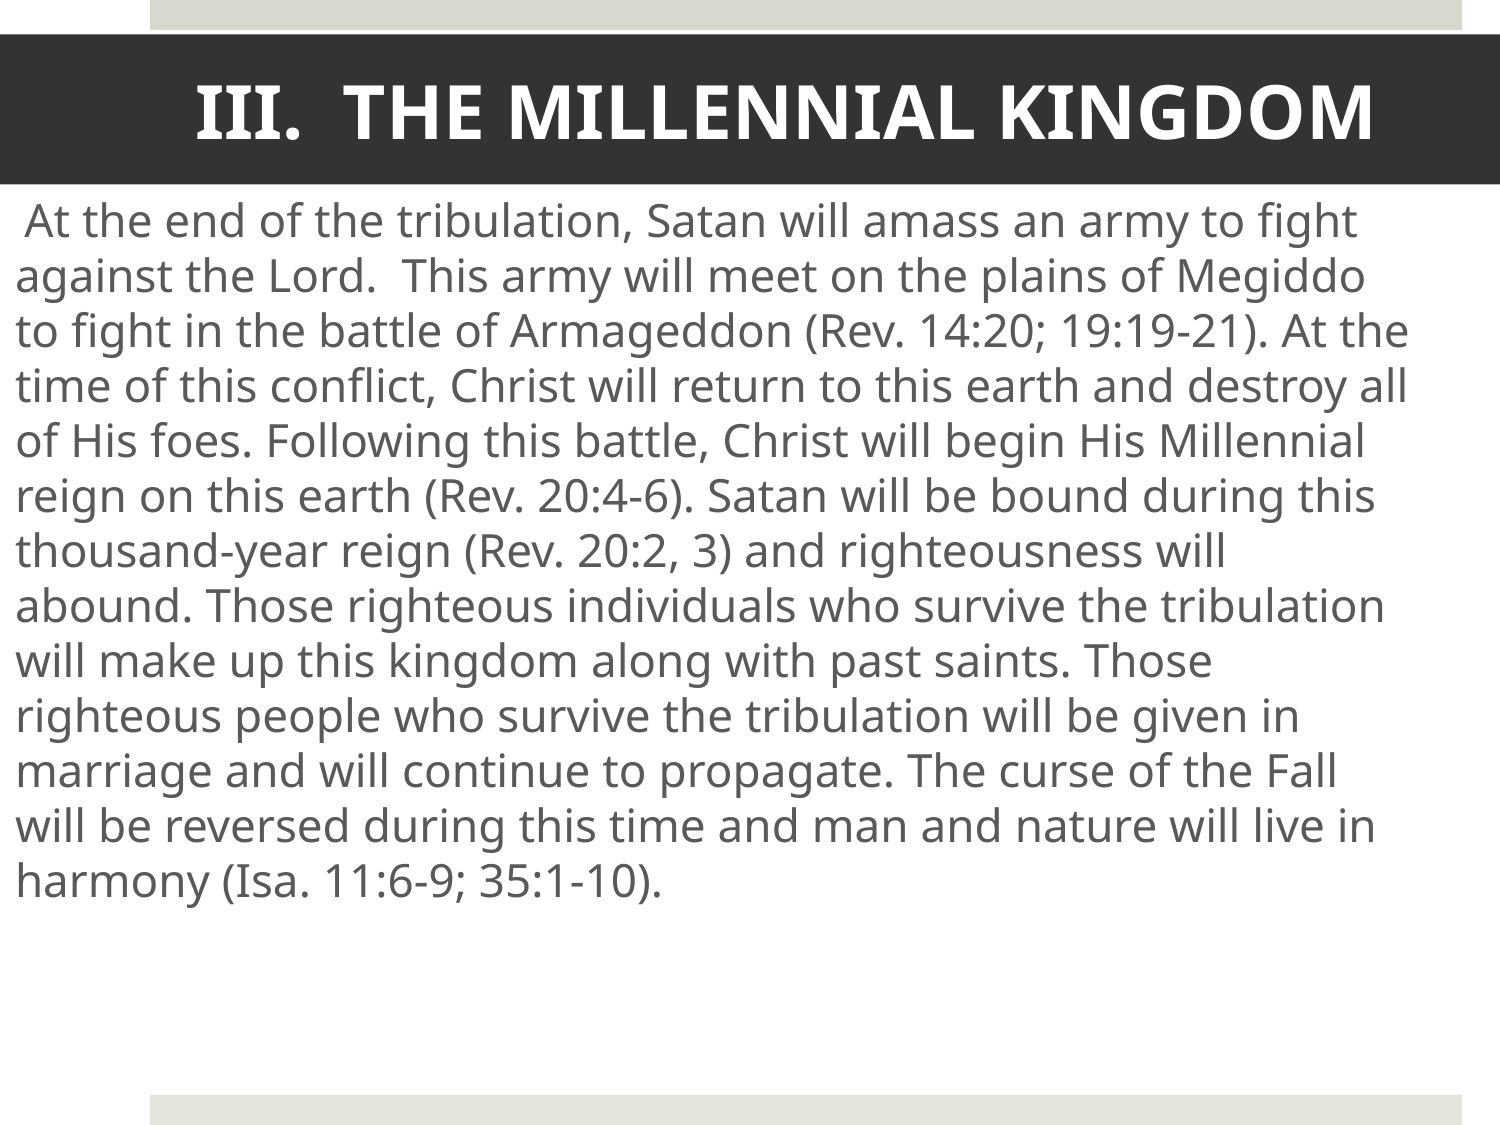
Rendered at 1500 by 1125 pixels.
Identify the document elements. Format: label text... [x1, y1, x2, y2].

title III. THE MILLENNIAL KINGDOM [0, 34, 1500, 185]
list At the end of the tribulation, Satan will amass an army to fight against the Lord. This army will meet on the plains of Megiddo to fight in the battle of Armageddon (Rev. 14:20; 19:19-21). At the time of this conflict, Christ will return to this earth and destroy all of His foes. Following this battle, Christ will begin His Millennial reign on this earth (Rev. 20:4-6). Satan will be bound during this thousand-year reign (Rev. 20:2, 3) and righteousness will abound. Those righteous individuals who survive the tribulation will make up this kingdom along with past saints. Those righteous people who survive the tribulation will be given in marriage and will continue to propagate. The curse of the Fall will be reversed during this time and man and nature will live in harmony (Isa. 11:6-9; 35:1-10). [0, 184, 1432, 1101]
